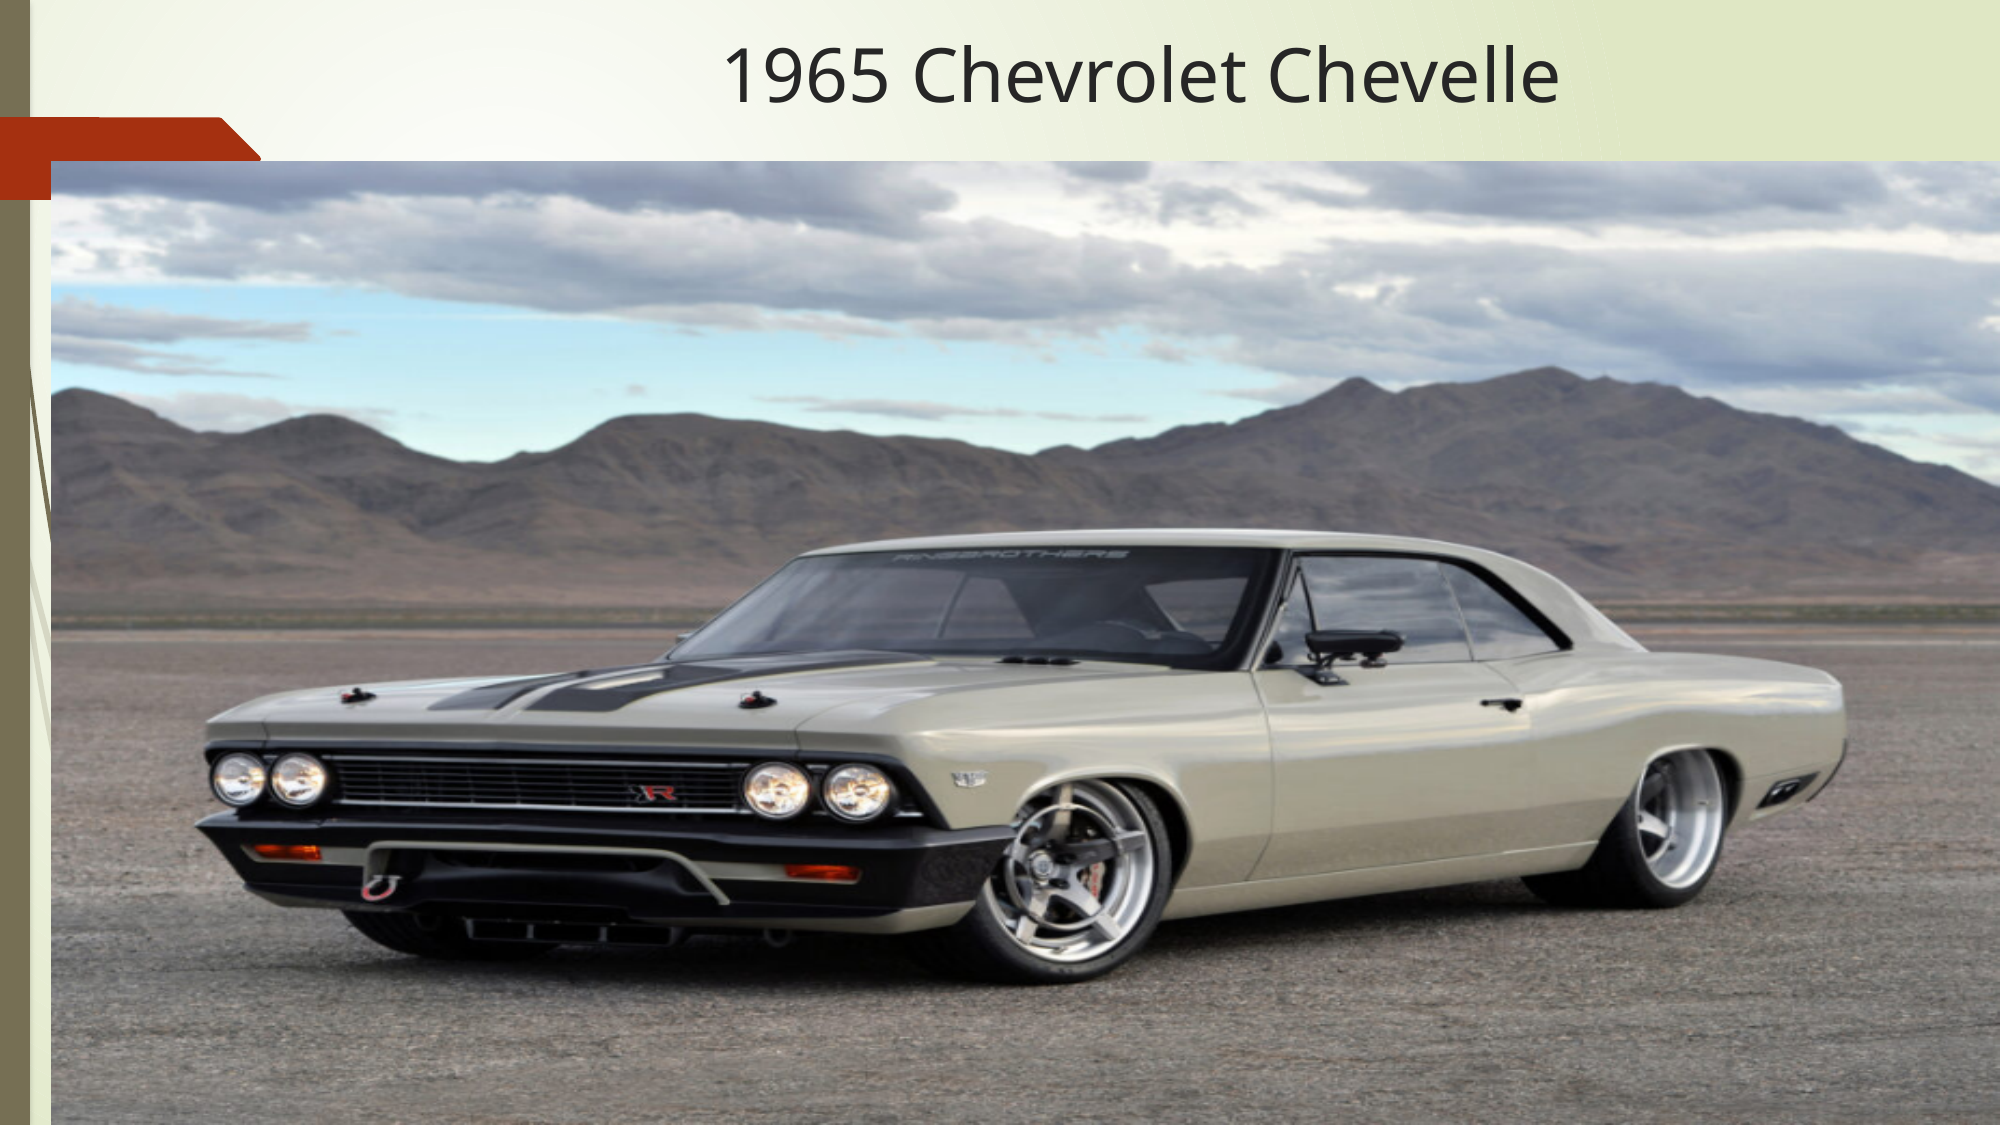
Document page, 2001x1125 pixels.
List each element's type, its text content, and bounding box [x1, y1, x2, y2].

picture [51, 161, 2000, 1125]
title 1965 Chevrolet Chevelle [410, 19, 1873, 159]
